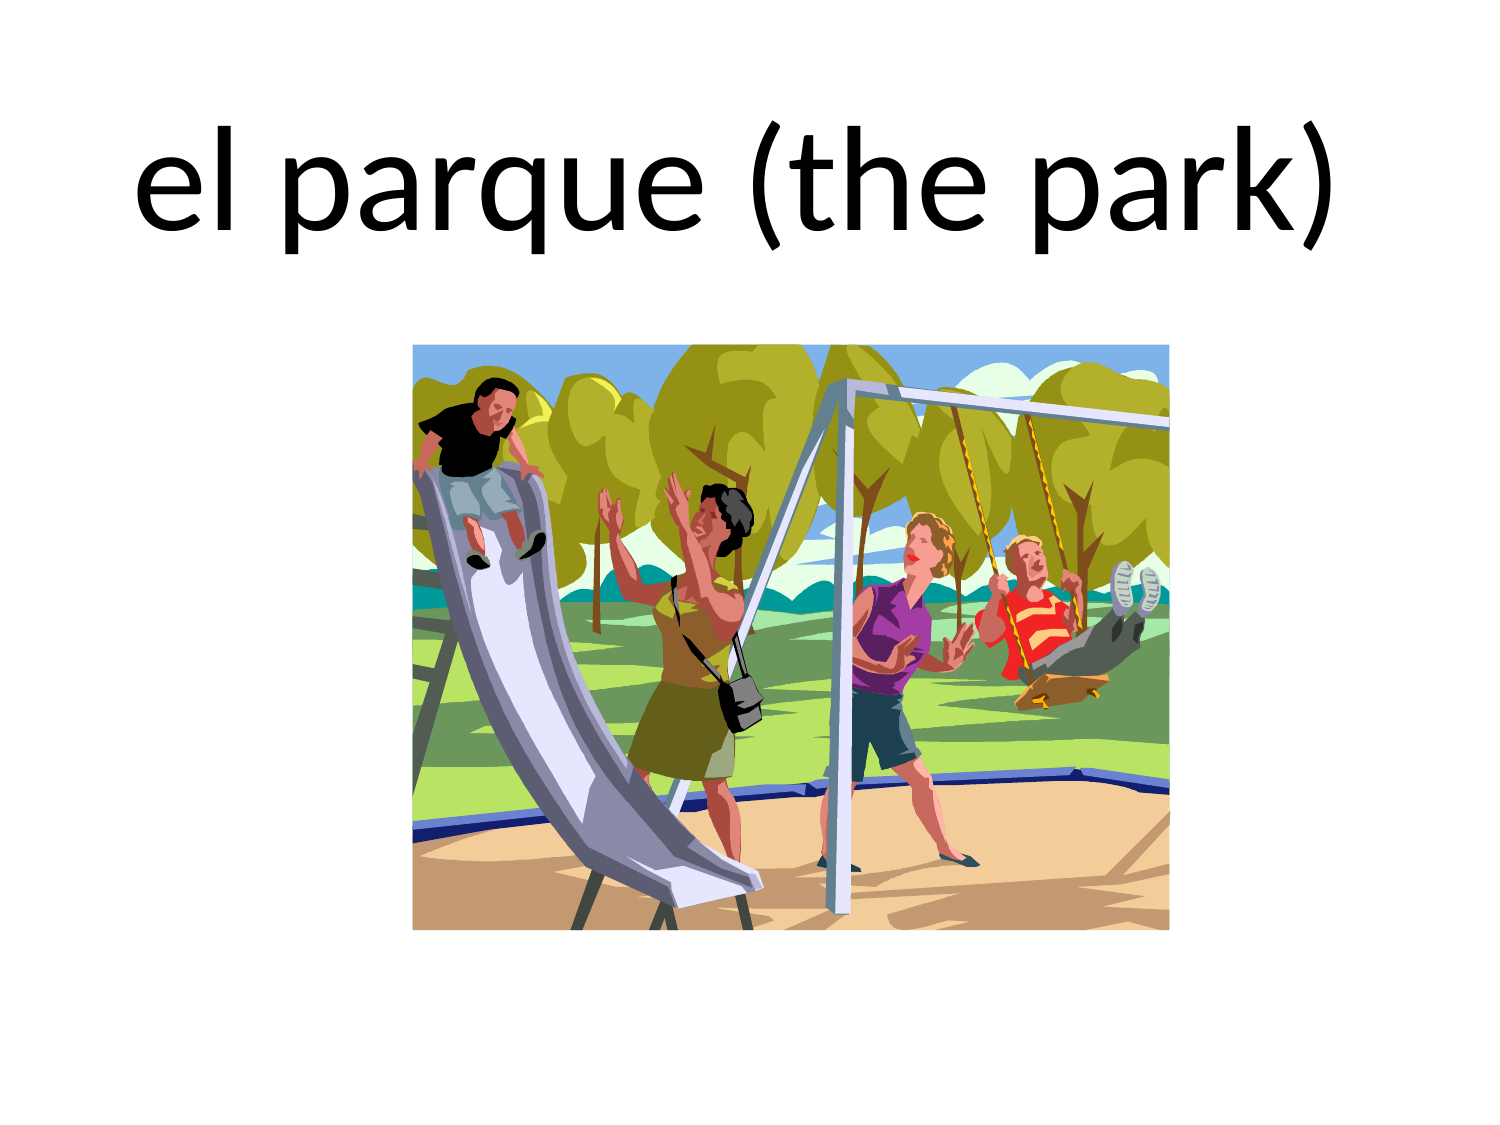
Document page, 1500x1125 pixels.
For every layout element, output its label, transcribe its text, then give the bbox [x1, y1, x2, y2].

title el parque (the park) [99, 50, 1375, 292]
picture [412, 337, 1178, 938]
